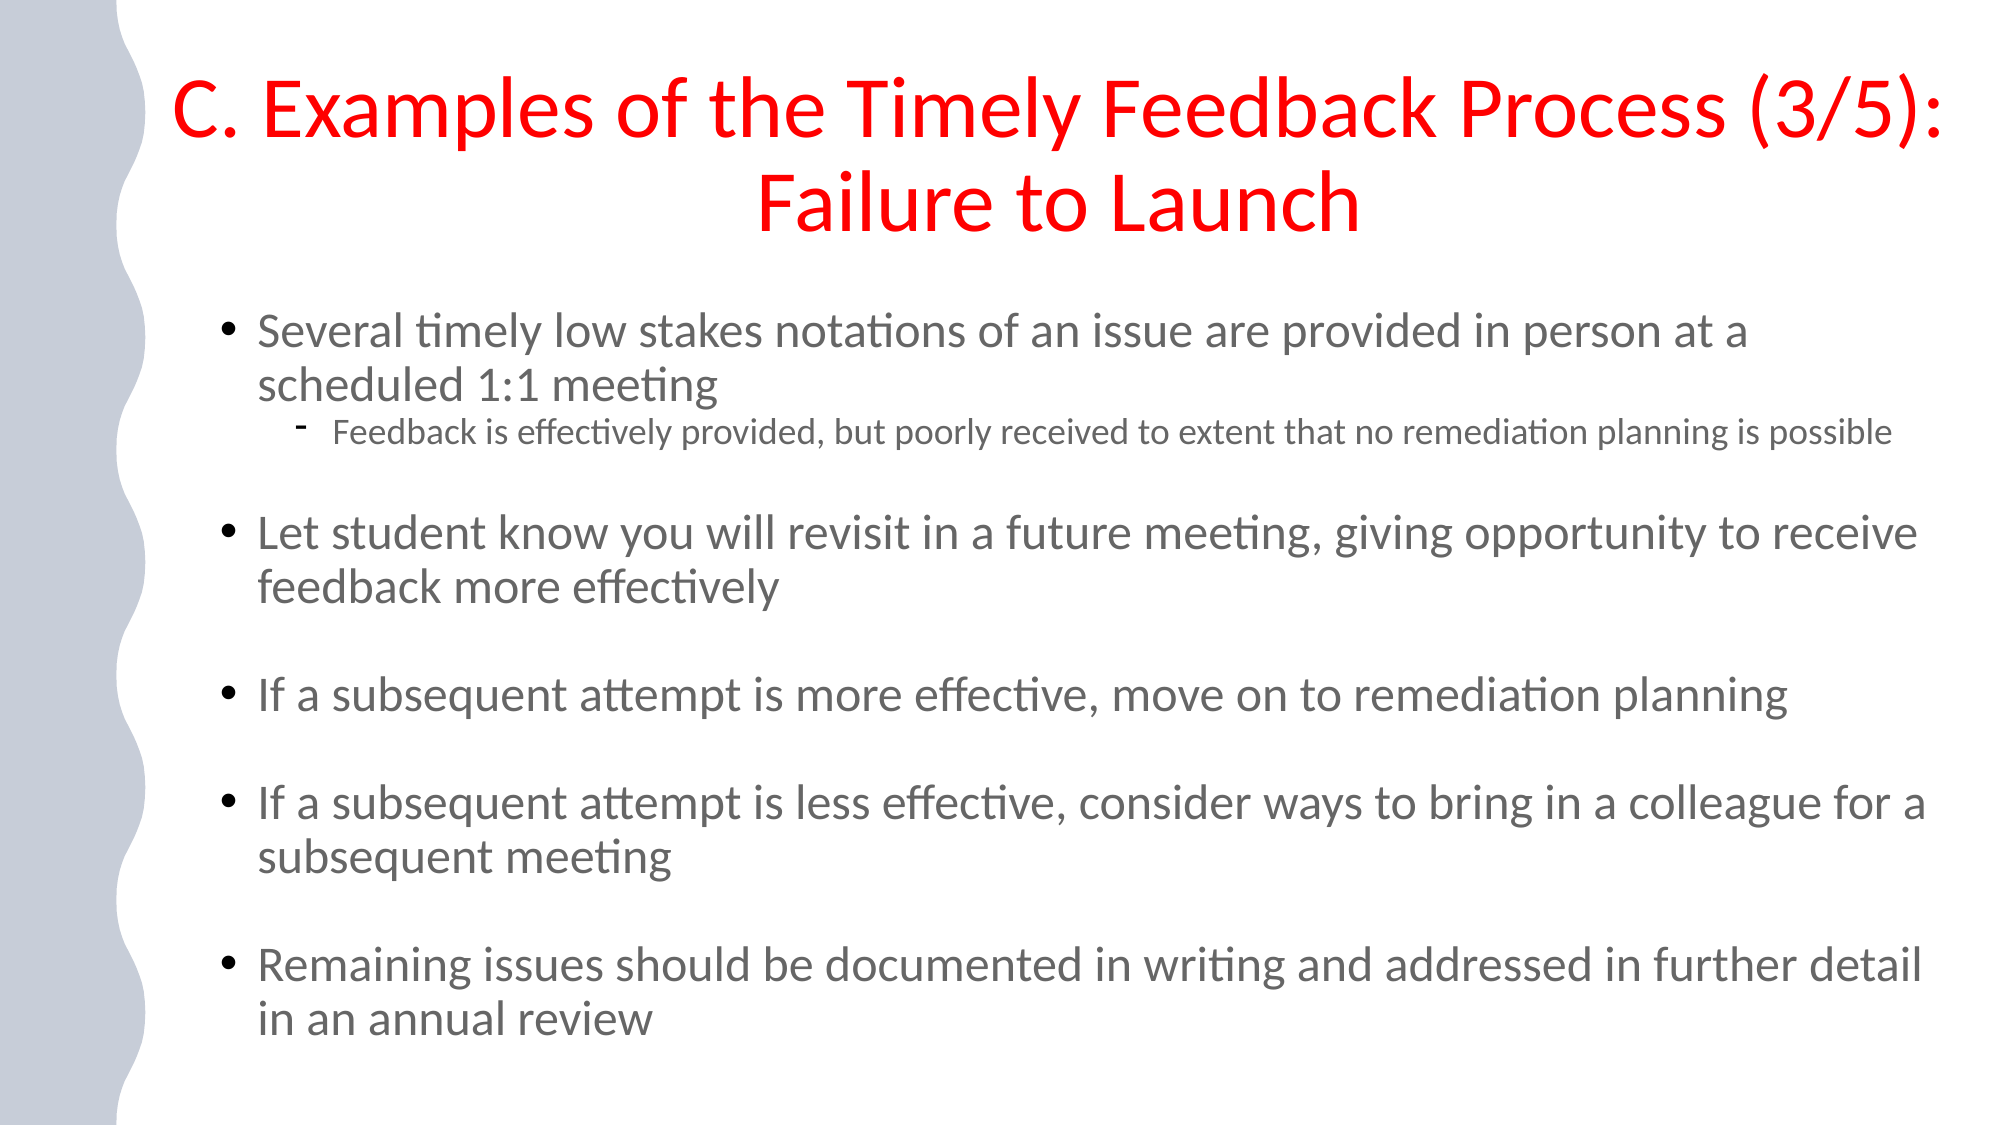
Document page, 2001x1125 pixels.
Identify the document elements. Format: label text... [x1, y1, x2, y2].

title C. Examples of the Timely Feedback Process (3/5): Failure to Launch [153, 54, 1967, 175]
text_box [146, 0, 2000, 1125]
list Several timely low stakes notations of an issue are provided in person at a scheduled 1:1 meeting Feedback is effectively provided, but poorly received to extent that no remediation planning is possible Let student know you will revisit in a future meeting, giving opportunity to receive feedback more effectively If a subsequent attempt is more effective, move on to remediation planning If a subsequent attempt is less effective, consider ways to bring in a colleague for a subsequent meeting Remaining issues should be documented in writing and addressed in further detail in an annual review [205, 296, 1960, 1099]
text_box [0, 0, 146, 1125]
